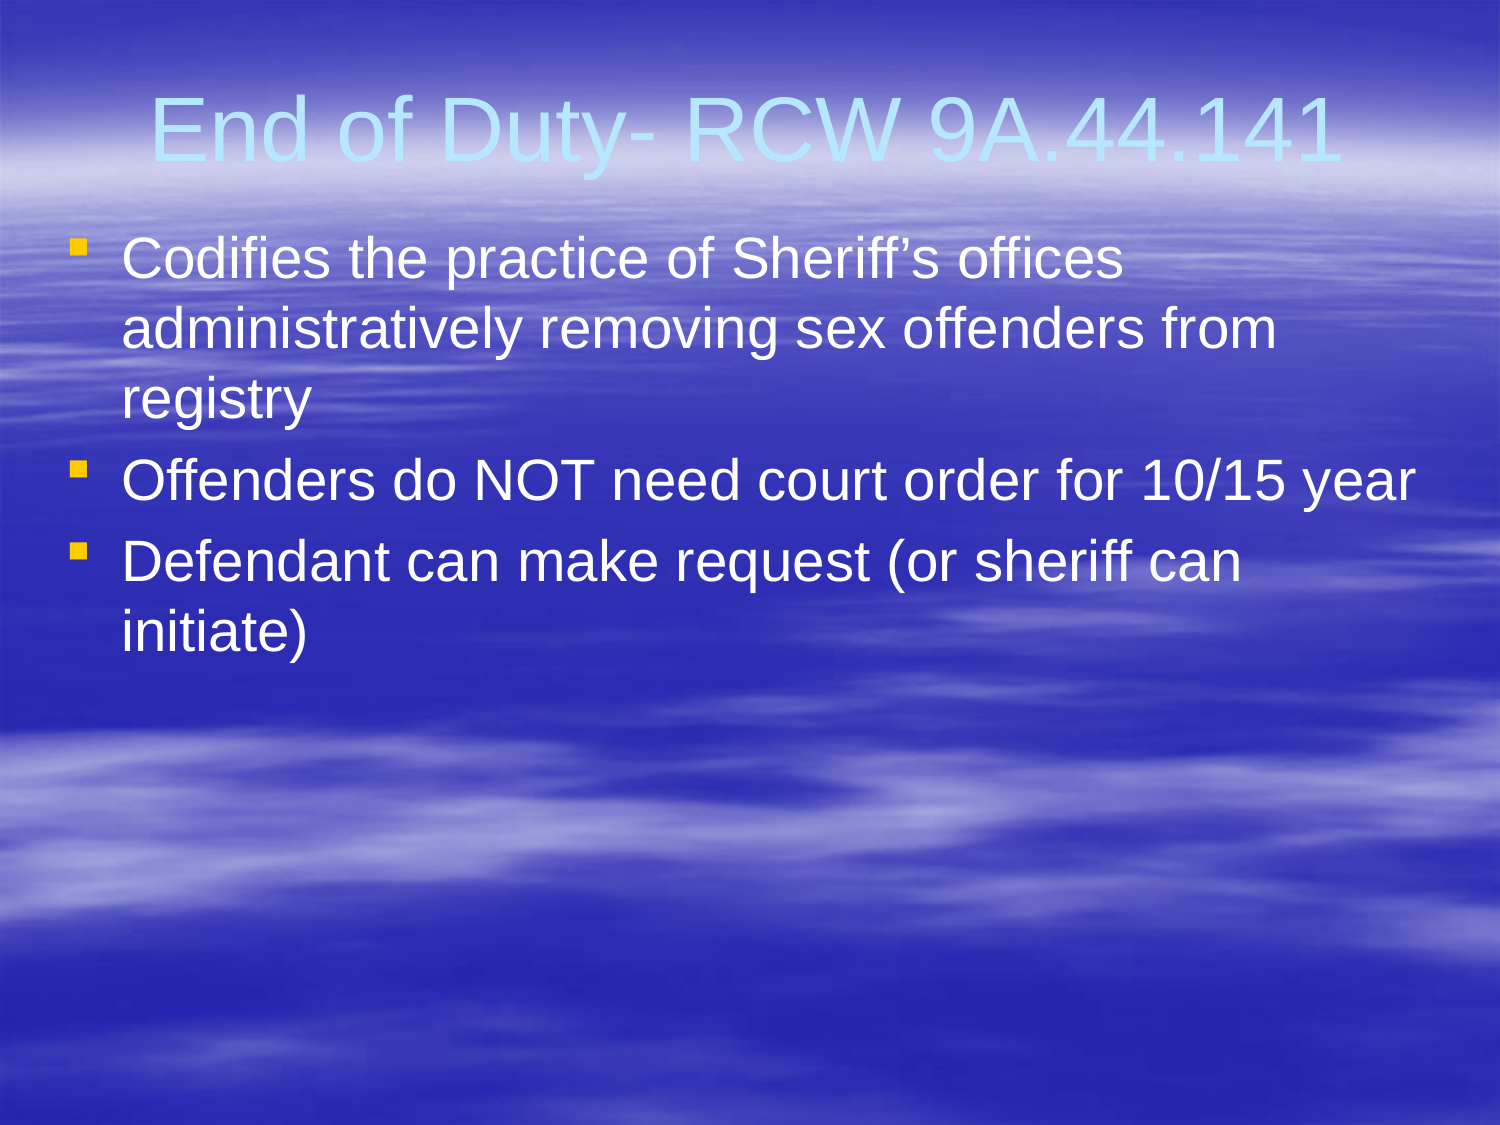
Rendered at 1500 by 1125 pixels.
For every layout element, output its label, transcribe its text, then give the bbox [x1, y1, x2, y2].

title End of Duty- RCW 9A.44.141 [49, 37, 1446, 212]
list Codifies the practice of Sheriff’s offices administratively removing sex offenders from registry Offenders do NOT need court order for 10/15 year Defendant can make request (or sheriff can initiate) [49, 212, 1452, 939]
